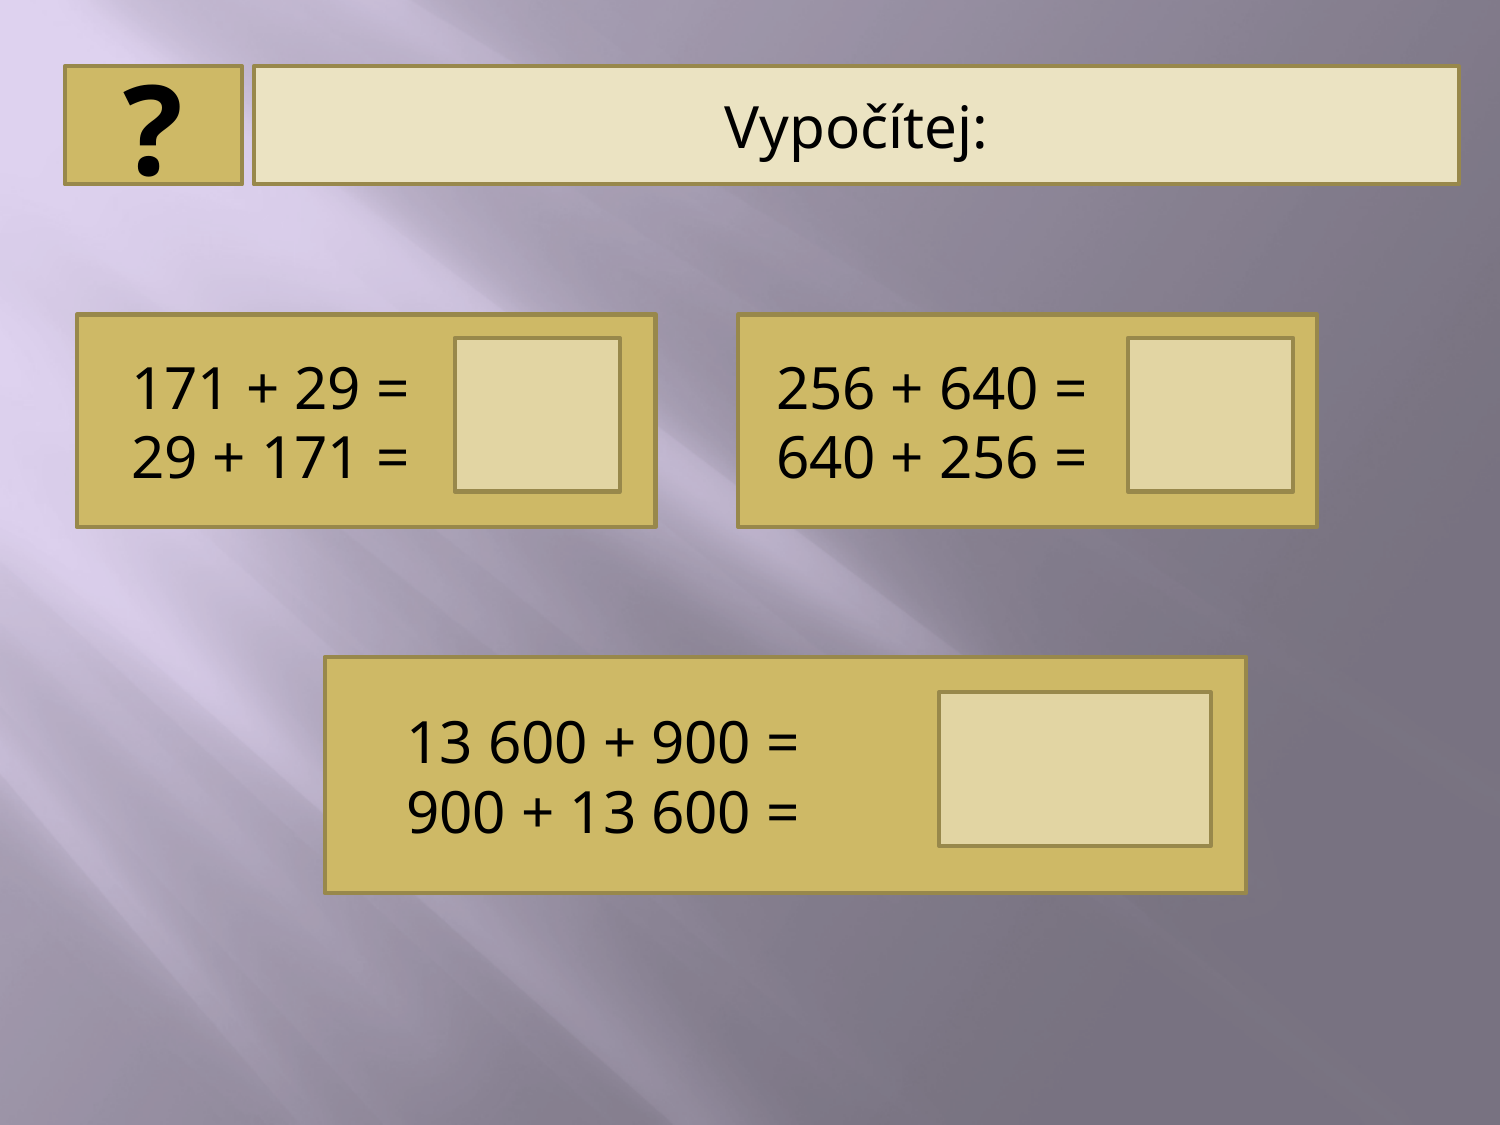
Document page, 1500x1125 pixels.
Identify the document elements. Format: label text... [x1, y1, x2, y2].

text_box [937, 690, 1213, 848]
text_box 171 + 29 = 200 29 + 171 = 200 [75, 312, 658, 529]
text_box ? [63, 64, 244, 186]
text_box Vypočítej: [252, 64, 1461, 186]
text_box 256 + 640 = 896 640 + 256 = 896 [736, 312, 1319, 529]
text_box 13 600 + 900 = 14 500 900 + 13 600 = 14 500 [323, 655, 1248, 895]
text_box [1126, 336, 1295, 494]
text_box [453, 336, 622, 494]
